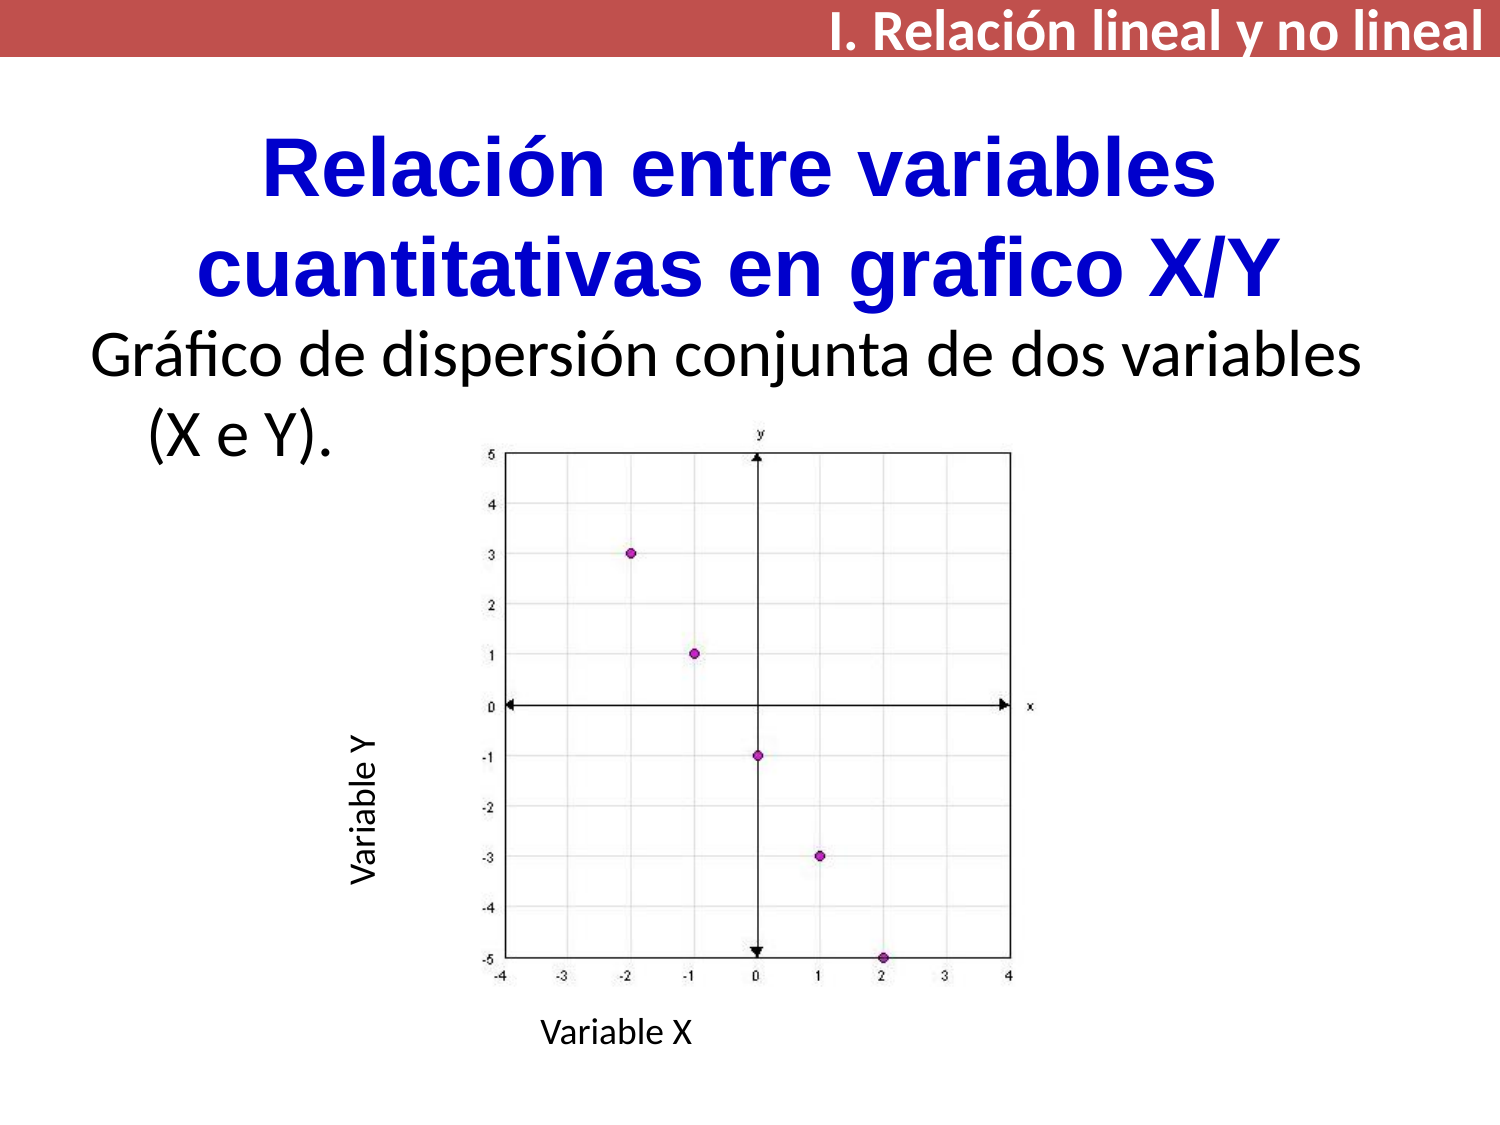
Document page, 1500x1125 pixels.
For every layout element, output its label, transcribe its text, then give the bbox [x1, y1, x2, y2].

list Gráfico de dispersión conjunta de dos variables (X e Y). [75, 302, 1425, 1071]
text_box Variable X [525, 1020, 1022, 1060]
picture [446, 420, 1066, 1013]
text_box Variable Y [329, 403, 390, 900]
title Relación entre variables cuantitativas en grafico X/Y [64, 101, 1415, 325]
text_box I. Relación lineal y no lineal [0, 0, 1500, 57]
